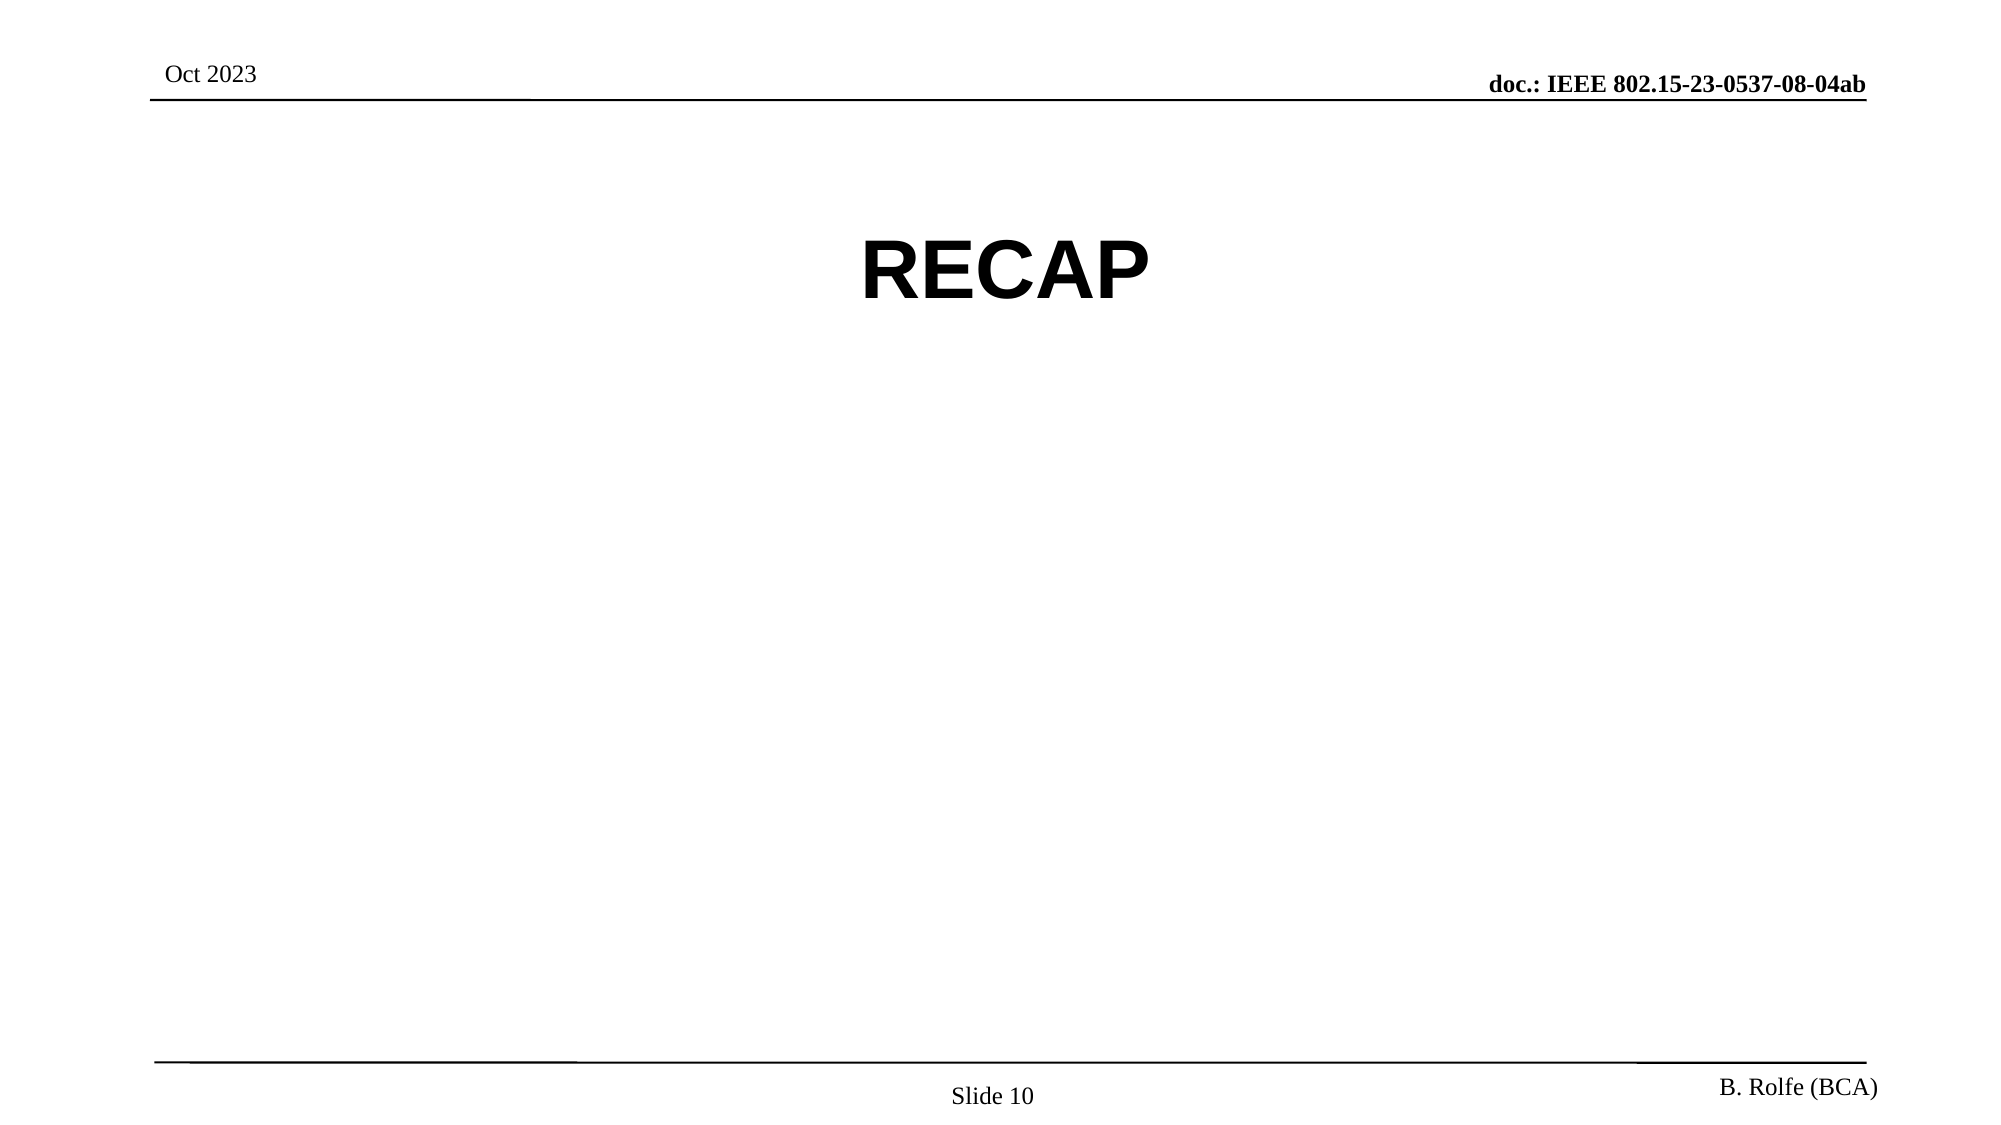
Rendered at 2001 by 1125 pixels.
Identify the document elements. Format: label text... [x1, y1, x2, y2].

title Recap [368, 208, 1644, 432]
slide_number Slide 10 [921, 1075, 1065, 1115]
